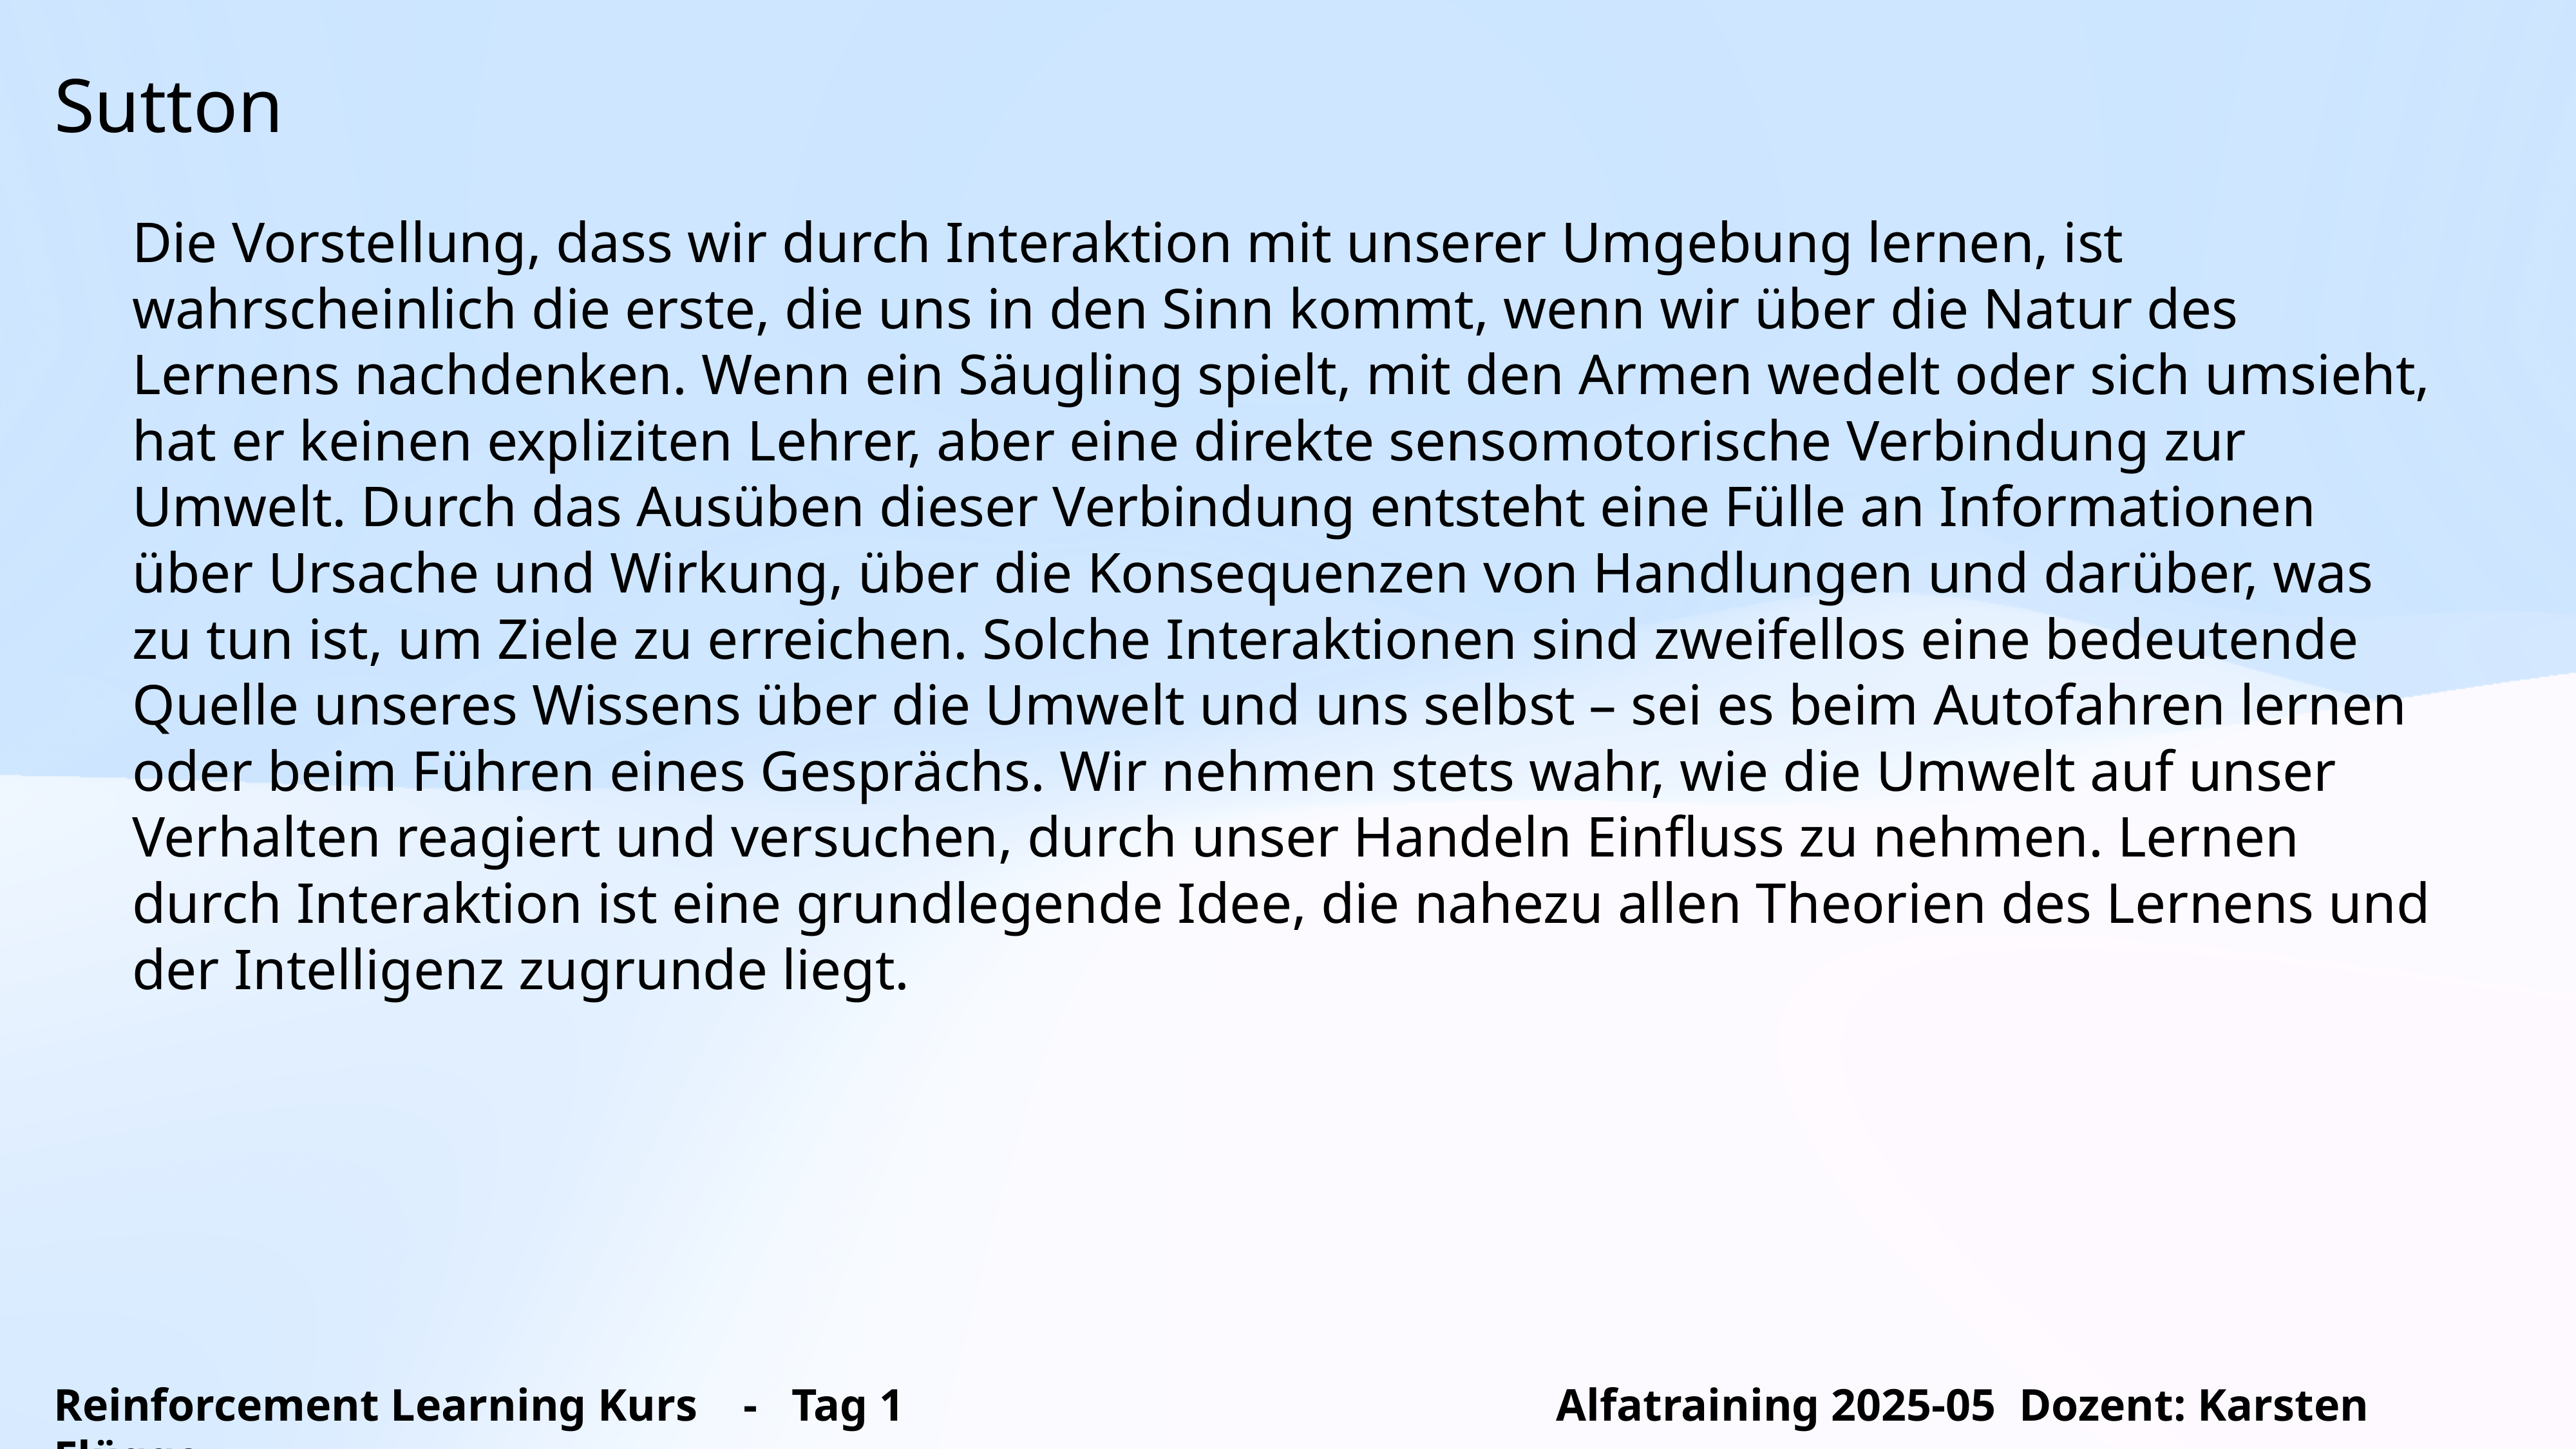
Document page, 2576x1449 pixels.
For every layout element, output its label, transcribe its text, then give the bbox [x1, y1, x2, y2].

picture [0, 0, 2576, 1449]
text_box Die Vorstellung, dass wir durch Interaktion mit unserer Umgebung lernen, ist wahrscheinlich die erste, die uns in den Sinn kommt, wenn wir über die Natur des Lernens nachdenken. Wenn ein Säugling spielt, mit den Armen wedelt oder sich umsieht, hat er keinen expliziten Lehrer, aber eine direkte sensomotorische Verbindung zur Umwelt. Durch das Ausüben dieser Verbindung entsteht eine Fülle an Informationen über Ursache und Wirkung, über die Konsequenzen von Handlungen und darüber, was zu tun ist, um Ziele zu erreichen. Solche Interaktionen sind zweifellos eine bedeutende Quelle unseres Wissens über die Umwelt und uns selbst – sei es beim Autofahren lernen oder beim Führen eines Gesprächs. Wir nehmen stets wahr, wie die Umwelt auf unser Verhalten reagiert und versuchen, durch unser Handeln Einfluss zu nehmen. Lernen durch Interaktion ist eine grundlegende Idee, die nahezu allen Theorien des Lernens und der Intelligenz zugrunde liegt. [127, 202, 2449, 1329]
list Reinforcement Learning Kurs - Tag 1 Alfatraining 2025-05 Dozent: Karsten Flügge [48, 1371, 2528, 1440]
subtitle Sutton [48, 52, 2371, 160]
